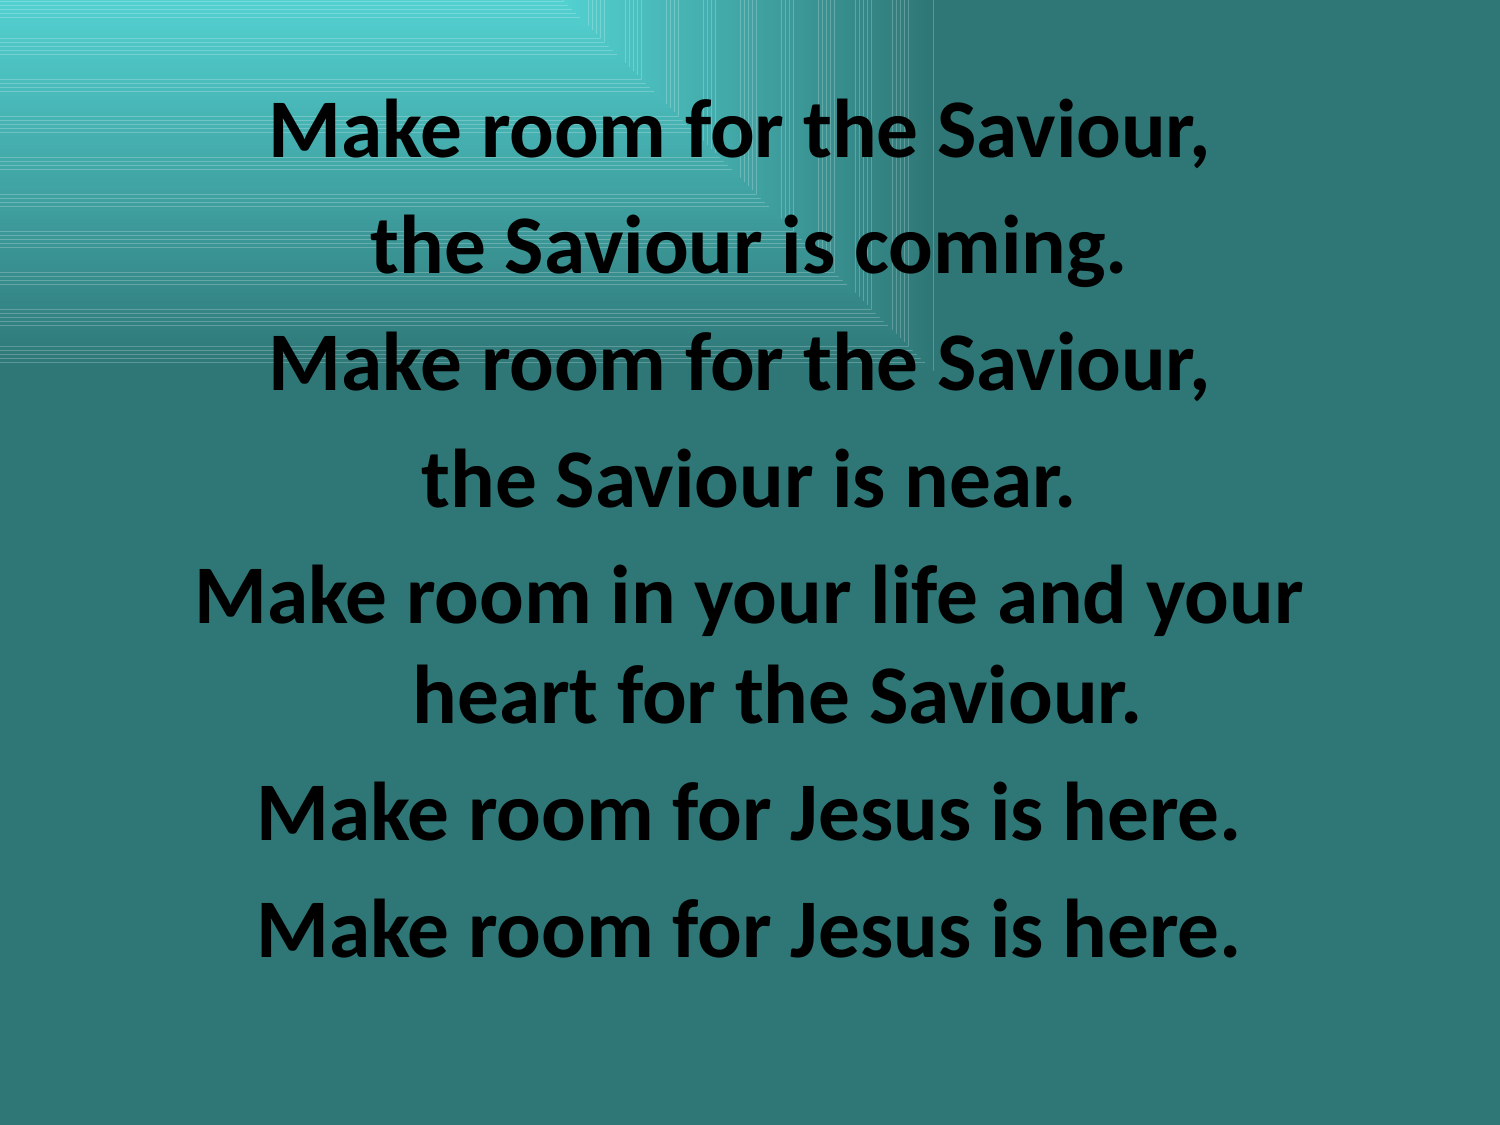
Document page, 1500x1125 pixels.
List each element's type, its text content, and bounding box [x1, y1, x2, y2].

list Make room for the Saviour, the Saviour is coming. Make room for the Saviour, the Saviour is near. Make room in your life and your heart for the Saviour. Make room for Jesus is here. Make room for Jesus is here. [112, 66, 1388, 742]
